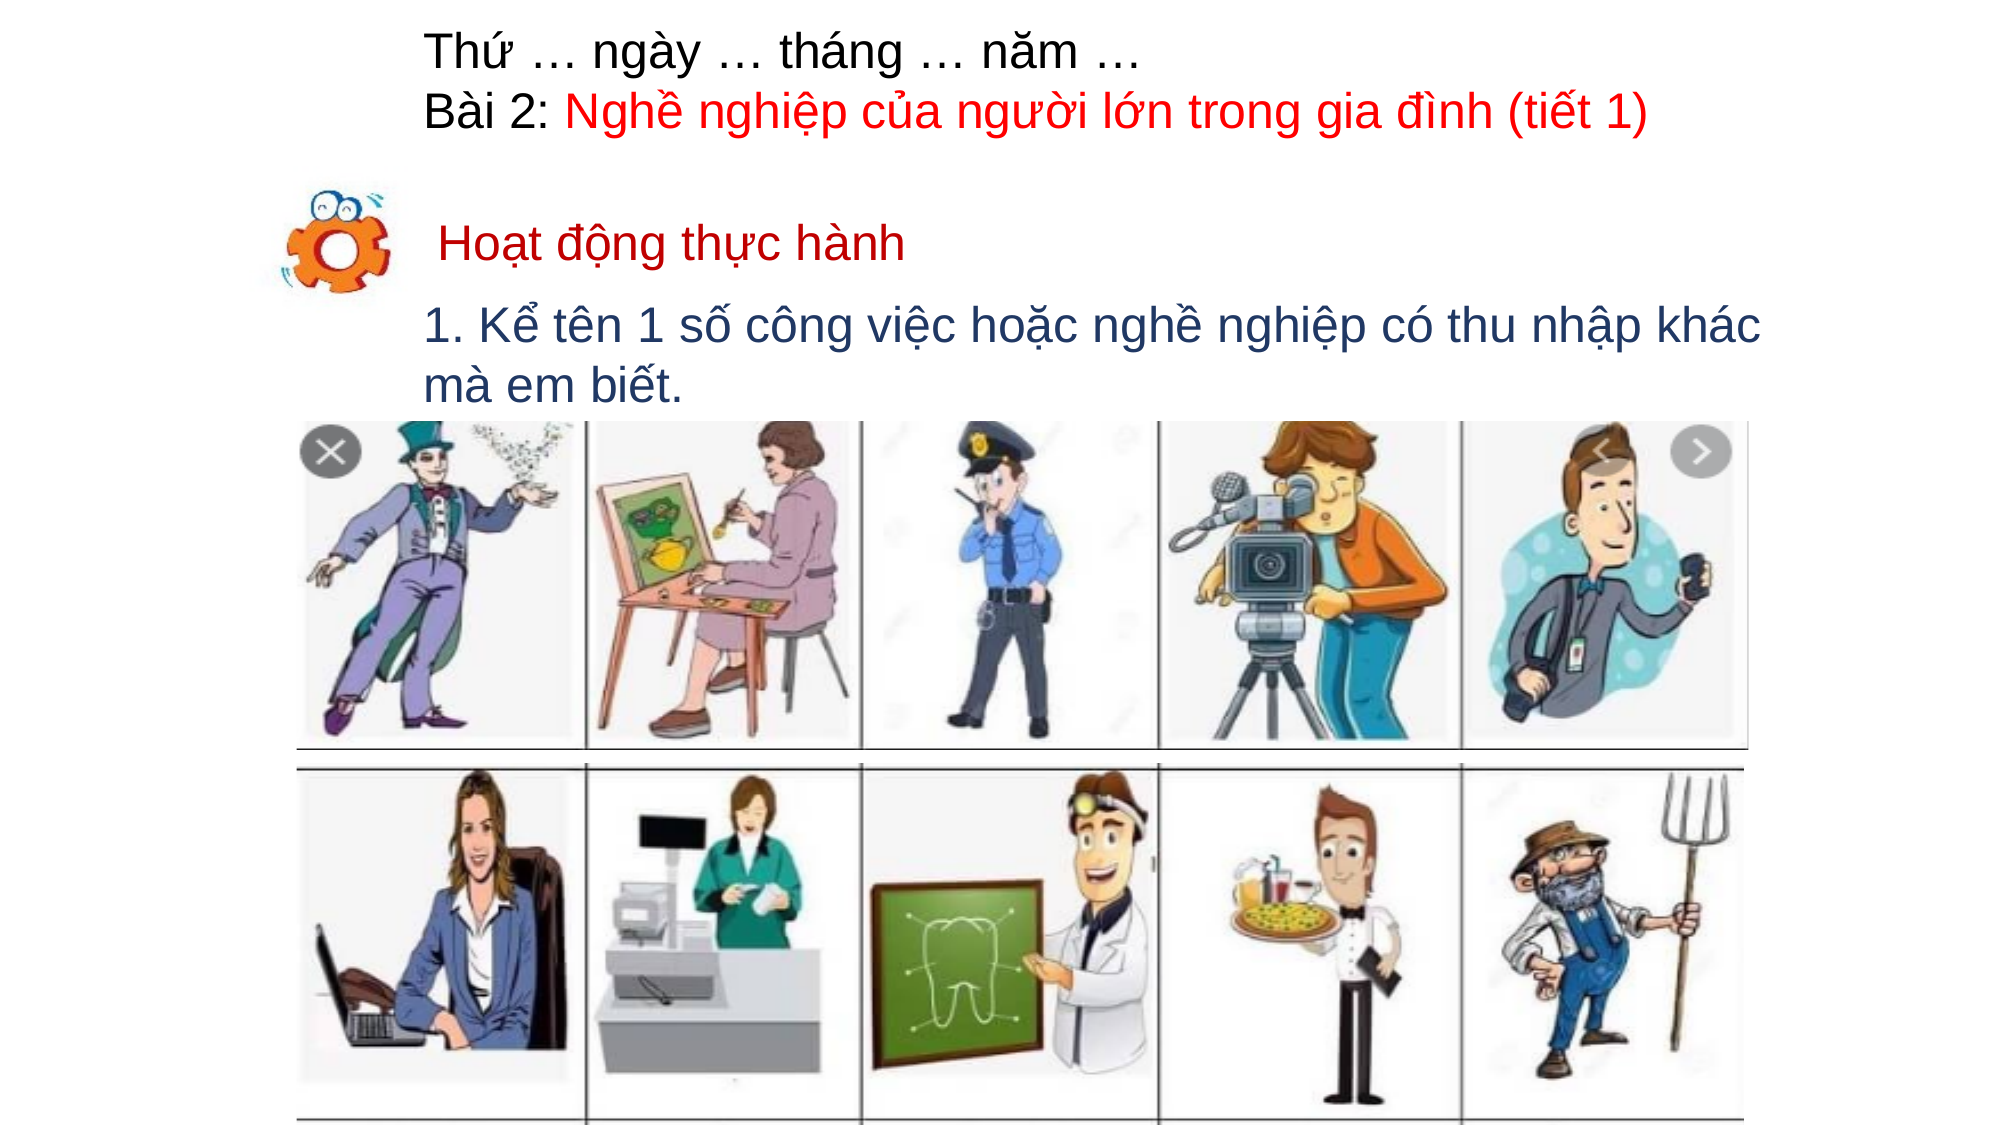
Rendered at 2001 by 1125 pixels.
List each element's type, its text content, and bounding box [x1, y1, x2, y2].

text_box Thứ … ngày … tháng … năm … Bài 2: Nghề nghiệp của người lớn trong gia đình (tiết 1) [408, 15, 1851, 142]
picture [296, 763, 1744, 1125]
text_box 1. Kể tên 1 số công việc hoặc nghề nghiệp có thu nhập khác mà em biết. [408, 284, 1817, 420]
text_box Hoạt động thực hành [409, 203, 1073, 279]
picture [249, 166, 409, 316]
picture [296, 421, 1749, 750]
